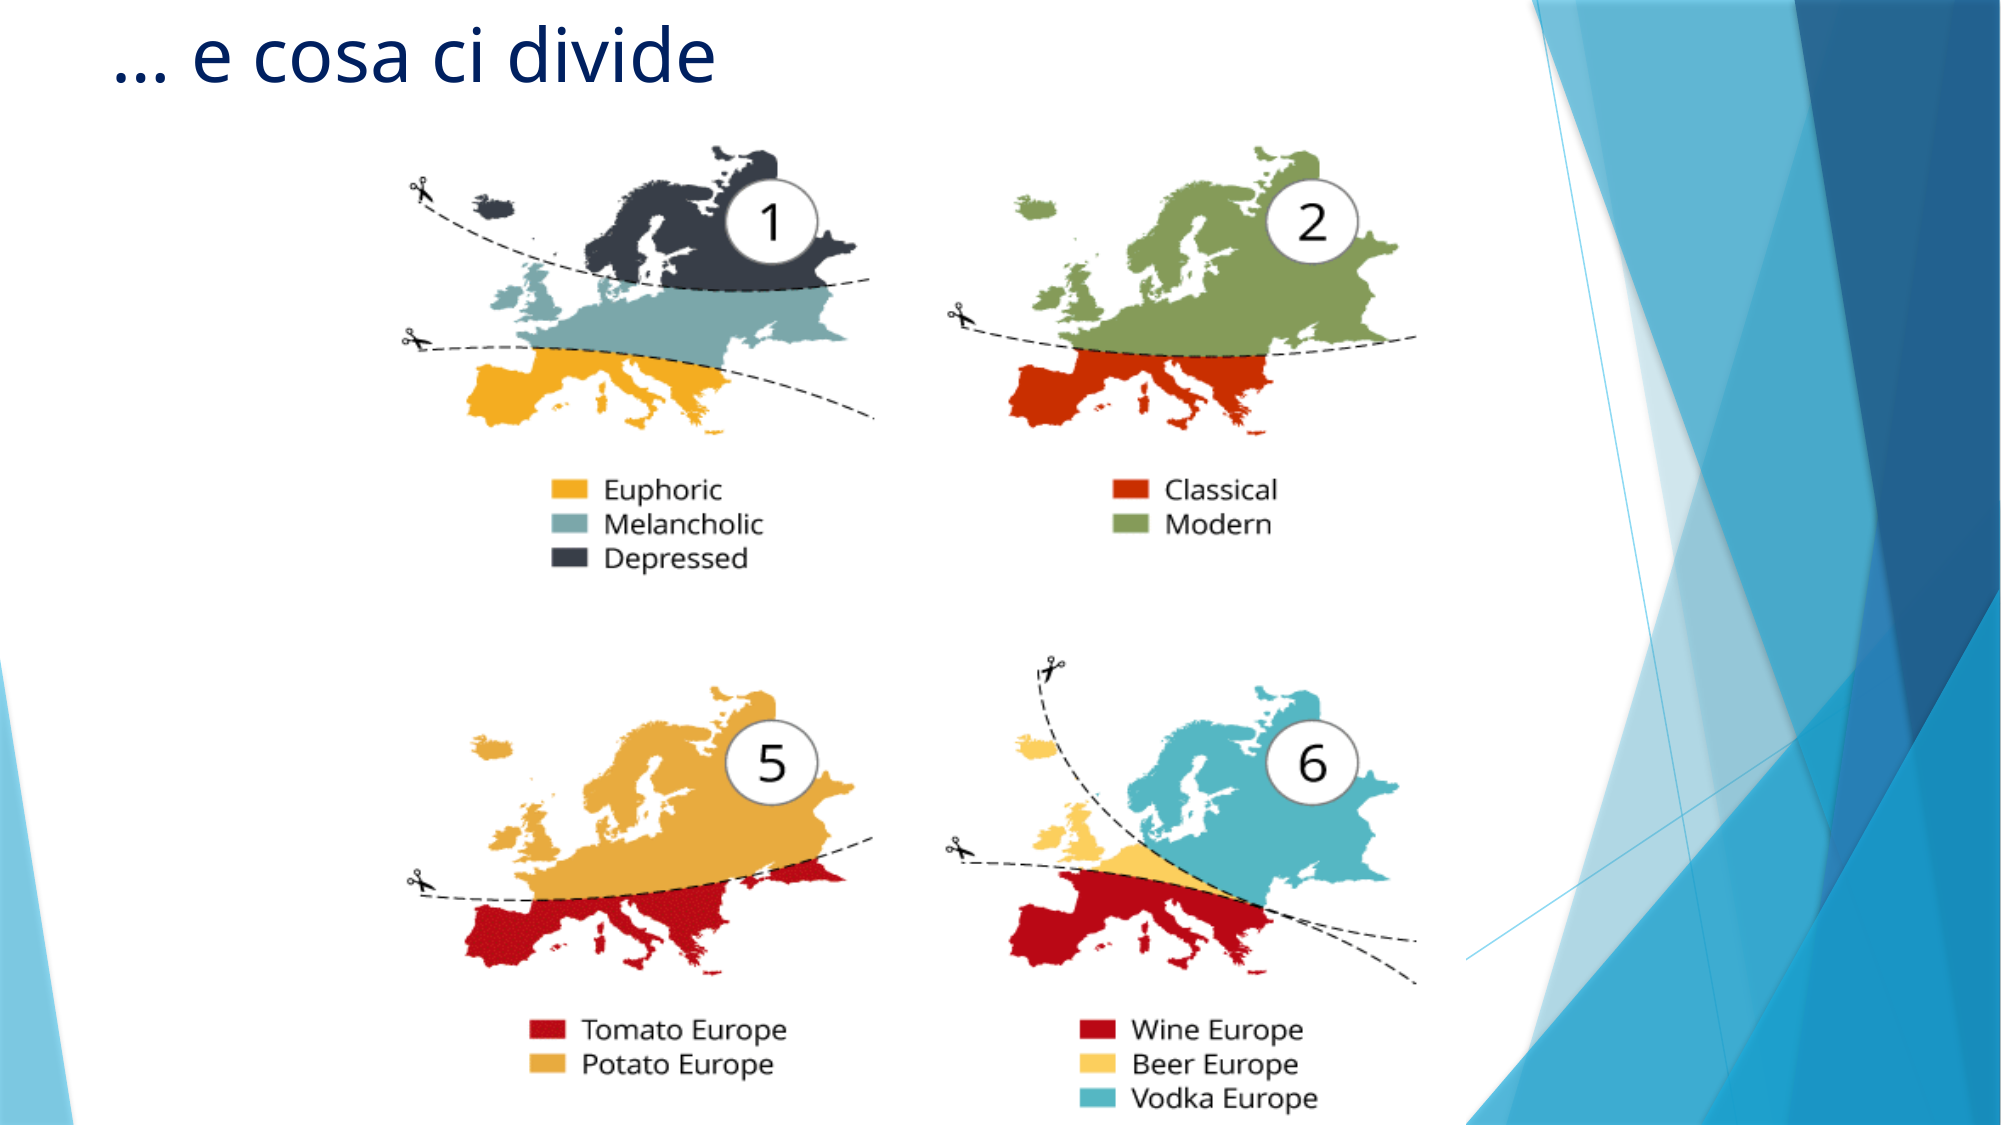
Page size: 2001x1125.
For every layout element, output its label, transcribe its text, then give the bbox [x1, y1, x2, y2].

picture [352, 105, 1466, 1125]
text_box … e cosa ci divide [0, 0, 1540, 105]
